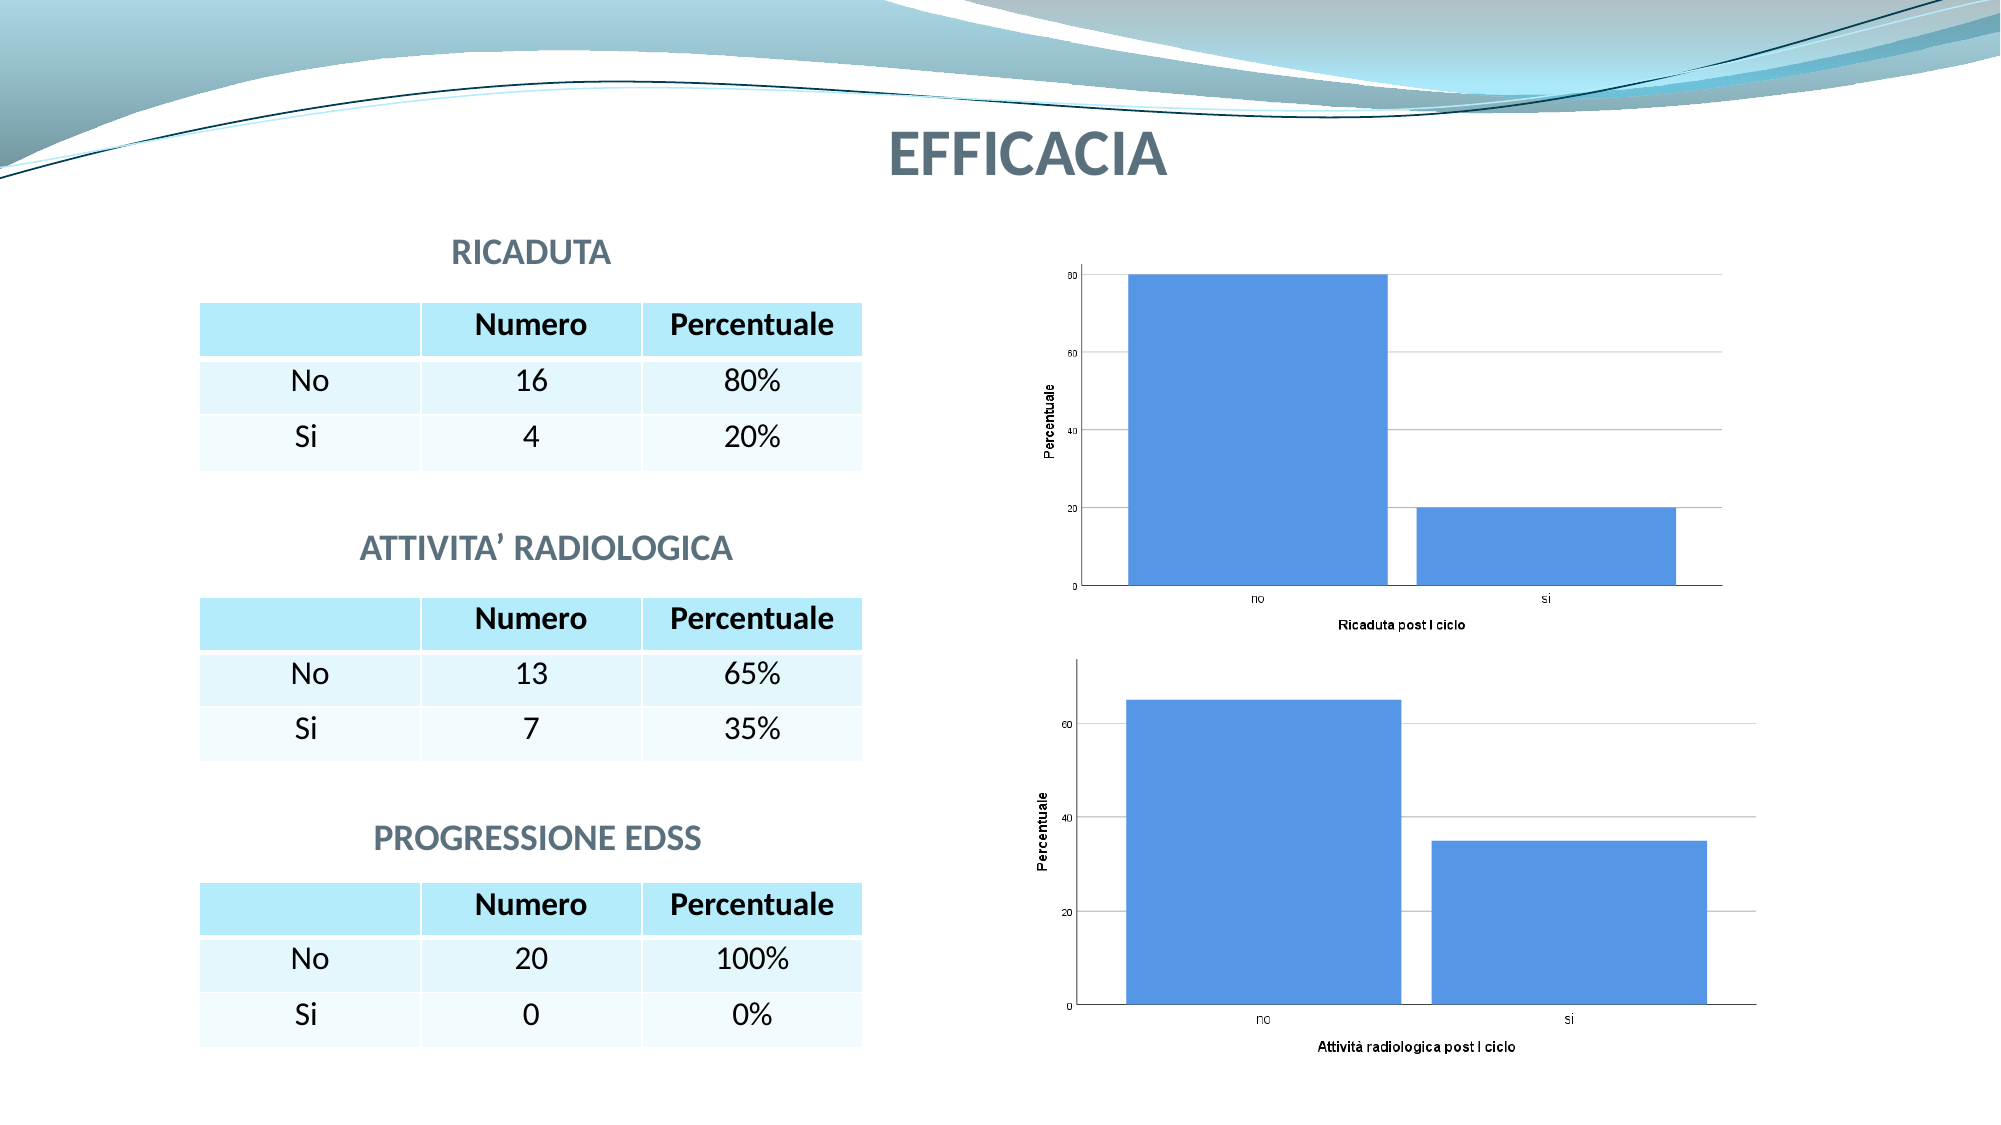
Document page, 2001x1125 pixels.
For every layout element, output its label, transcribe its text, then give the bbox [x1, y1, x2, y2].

table_cell 0 [422, 993, 641, 1047]
table_cell 20 [422, 940, 641, 992]
table_cell Si [200, 416, 420, 471]
table_cell No [200, 655, 420, 706]
table_header [200, 598, 420, 650]
table_cell 7 [422, 708, 641, 761]
table_header Percentuale [643, 883, 862, 935]
table_cell 35% [643, 708, 862, 761]
table_cell Si [200, 993, 420, 1047]
table_cell 0% [643, 993, 862, 1047]
table_cell 20% [643, 416, 862, 471]
table_header Numero [422, 303, 641, 356]
text_box ATTIVITA’ RADIOLOGICA [113, 515, 980, 575]
picture [1028, 659, 1765, 1067]
table_cell No [200, 940, 420, 992]
text_box RICADUTA [97, 219, 965, 280]
table_cell No [200, 362, 420, 414]
table_cell 13 [422, 655, 641, 706]
picture [1028, 264, 1731, 644]
table_cell 80% [643, 362, 862, 414]
table_header [200, 303, 420, 356]
table_cell 16 [422, 362, 641, 414]
table_header Numero [422, 883, 641, 935]
table_cell 100% [643, 940, 862, 992]
table_header Percentuale [643, 303, 862, 356]
table_header [200, 883, 420, 935]
table_header Percentuale [643, 598, 862, 650]
table_cell Si [200, 708, 420, 761]
table_cell 4 [422, 416, 641, 471]
text_box PROGRESSIONE EDSS [104, 805, 972, 866]
text_box EFFICACIA [516, 101, 1541, 197]
table_header Numero [422, 598, 641, 650]
table_cell 65% [643, 655, 862, 706]
